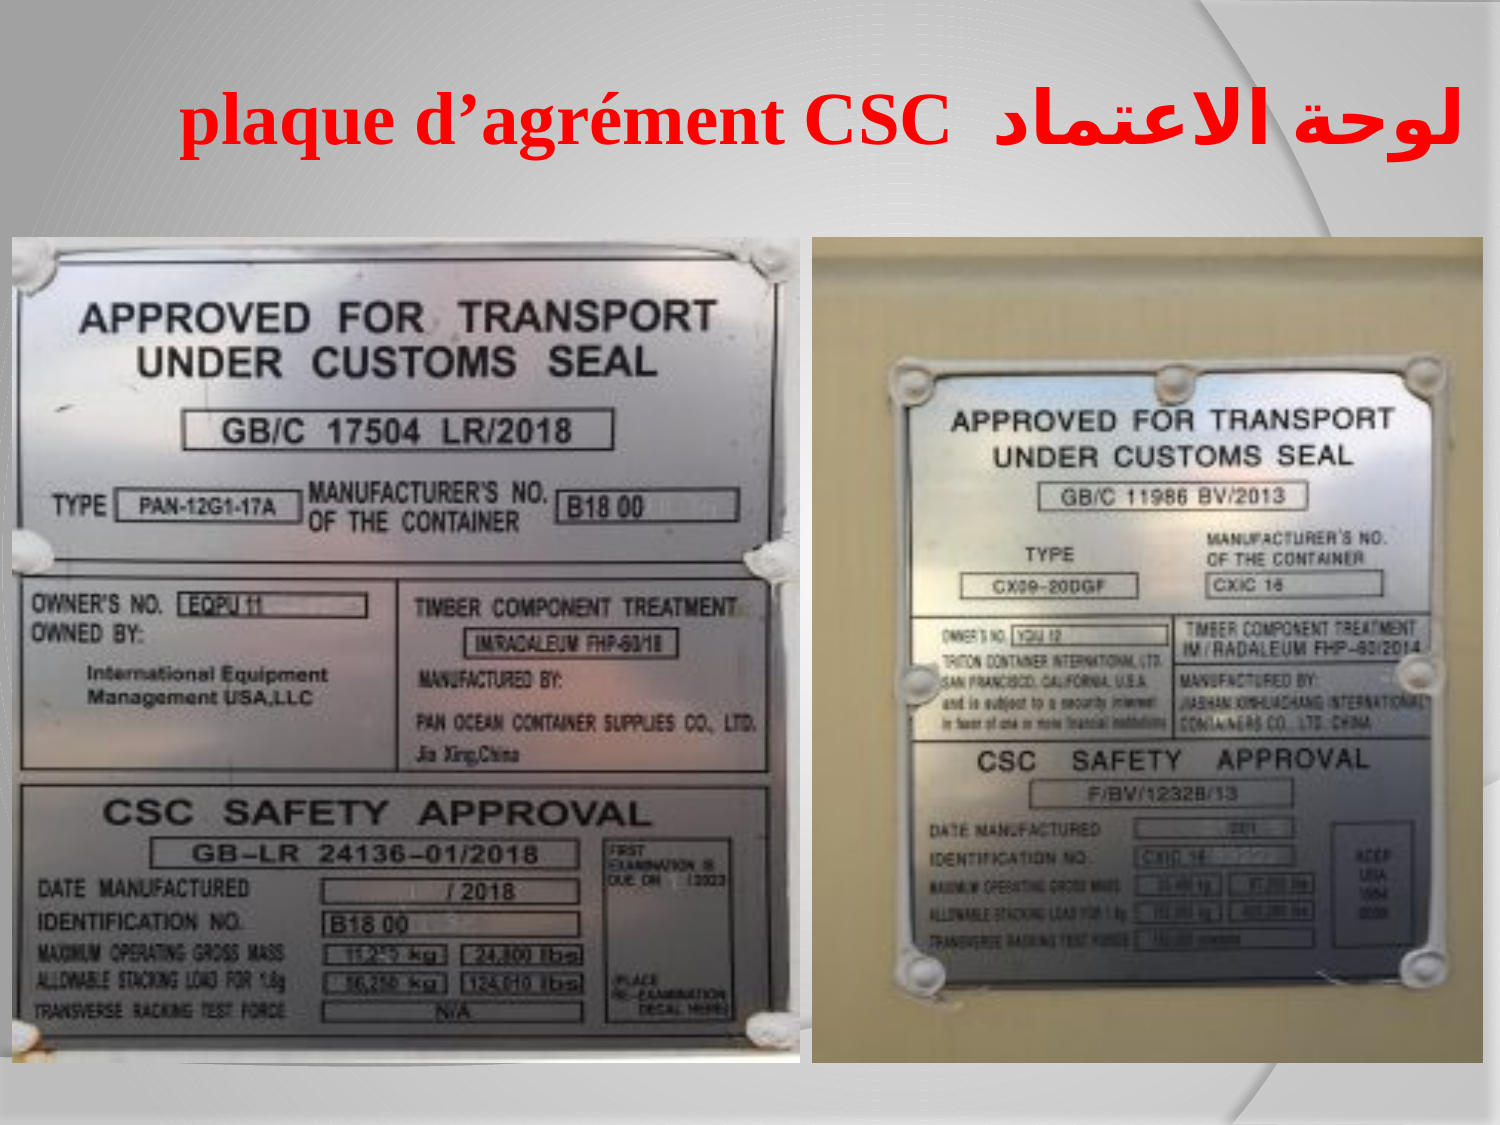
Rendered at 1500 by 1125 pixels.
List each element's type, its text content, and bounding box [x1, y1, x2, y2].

picture [812, 237, 1484, 1063]
text_box لوحة الاعتماد plaque d’agrément CSC [125, 62, 1483, 228]
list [12, 237, 801, 1063]
